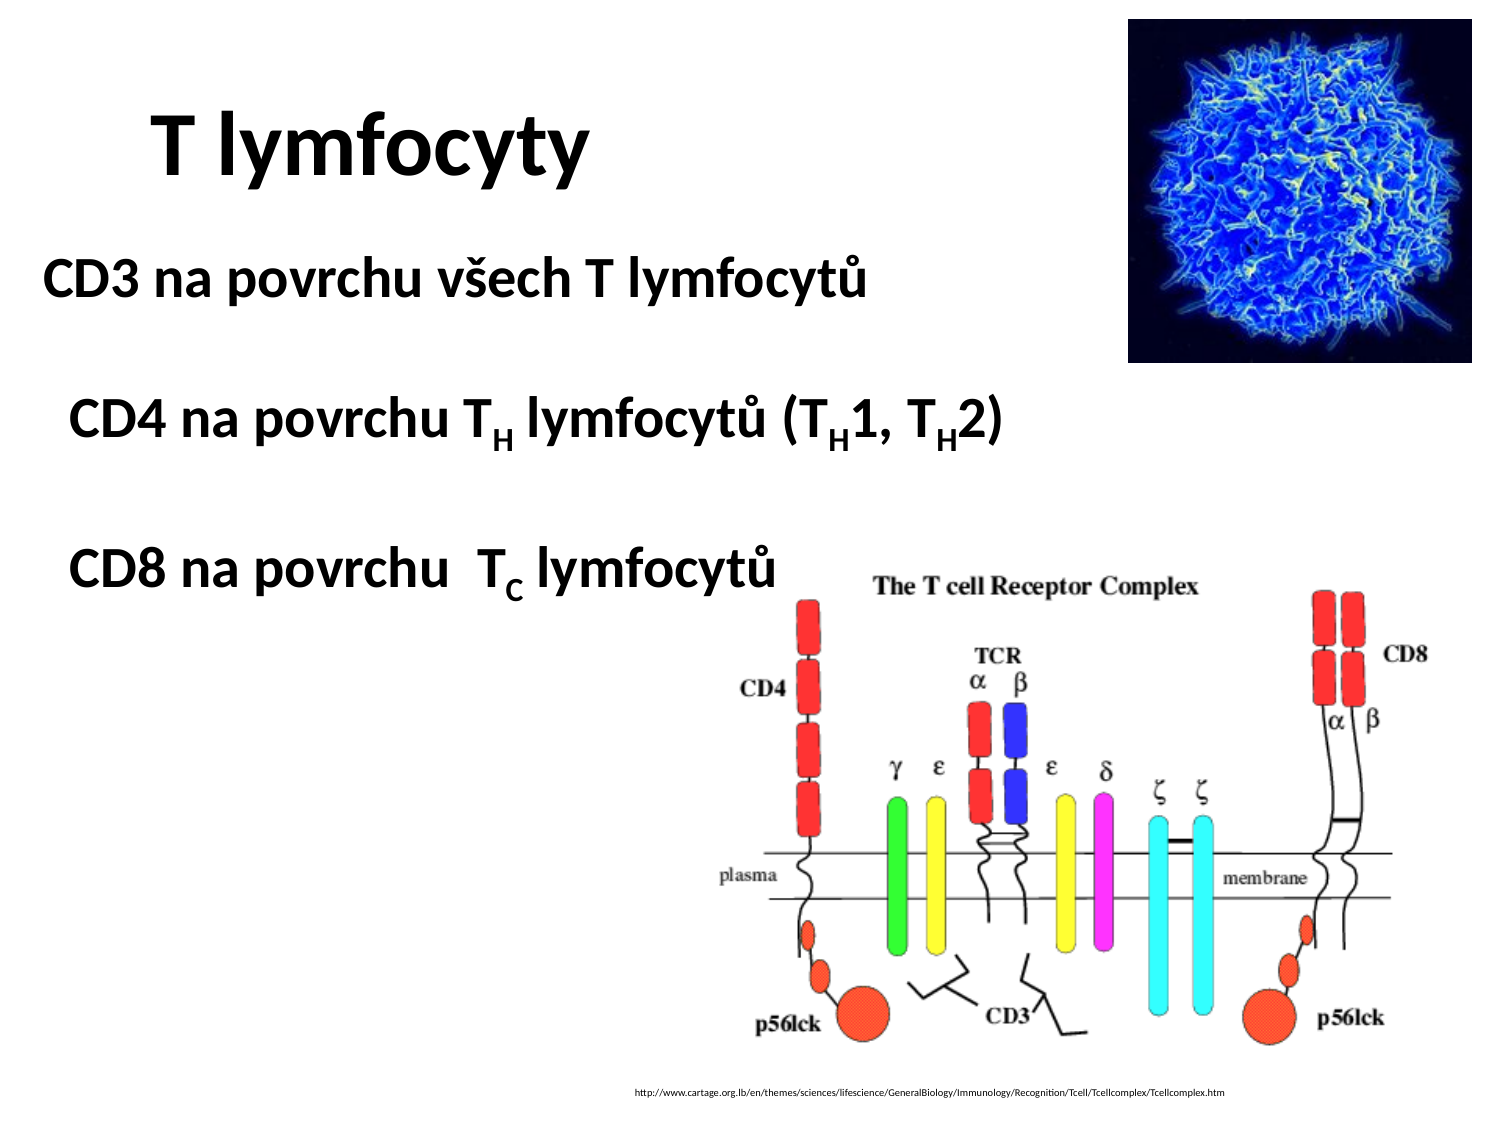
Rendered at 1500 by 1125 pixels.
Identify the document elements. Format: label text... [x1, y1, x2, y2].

picture [1127, 18, 1472, 364]
text_box CD3 na povrchu všech T lymfocytů CD4 na povrchu TH lymfocytů (TH1, TH2) CD8 na povrchu TC lymfocytů [28, 231, 1034, 686]
title T lymfocyty [75, 45, 668, 231]
picture [668, 515, 1471, 1077]
text_box http://www.cartage.org.lb/en/themes/sciences/lifescience/GeneralBiology/Immunology/Recognition/Tcell/Tcellcomplex/Tcellcomplex.htm [619, 1078, 1370, 1106]
